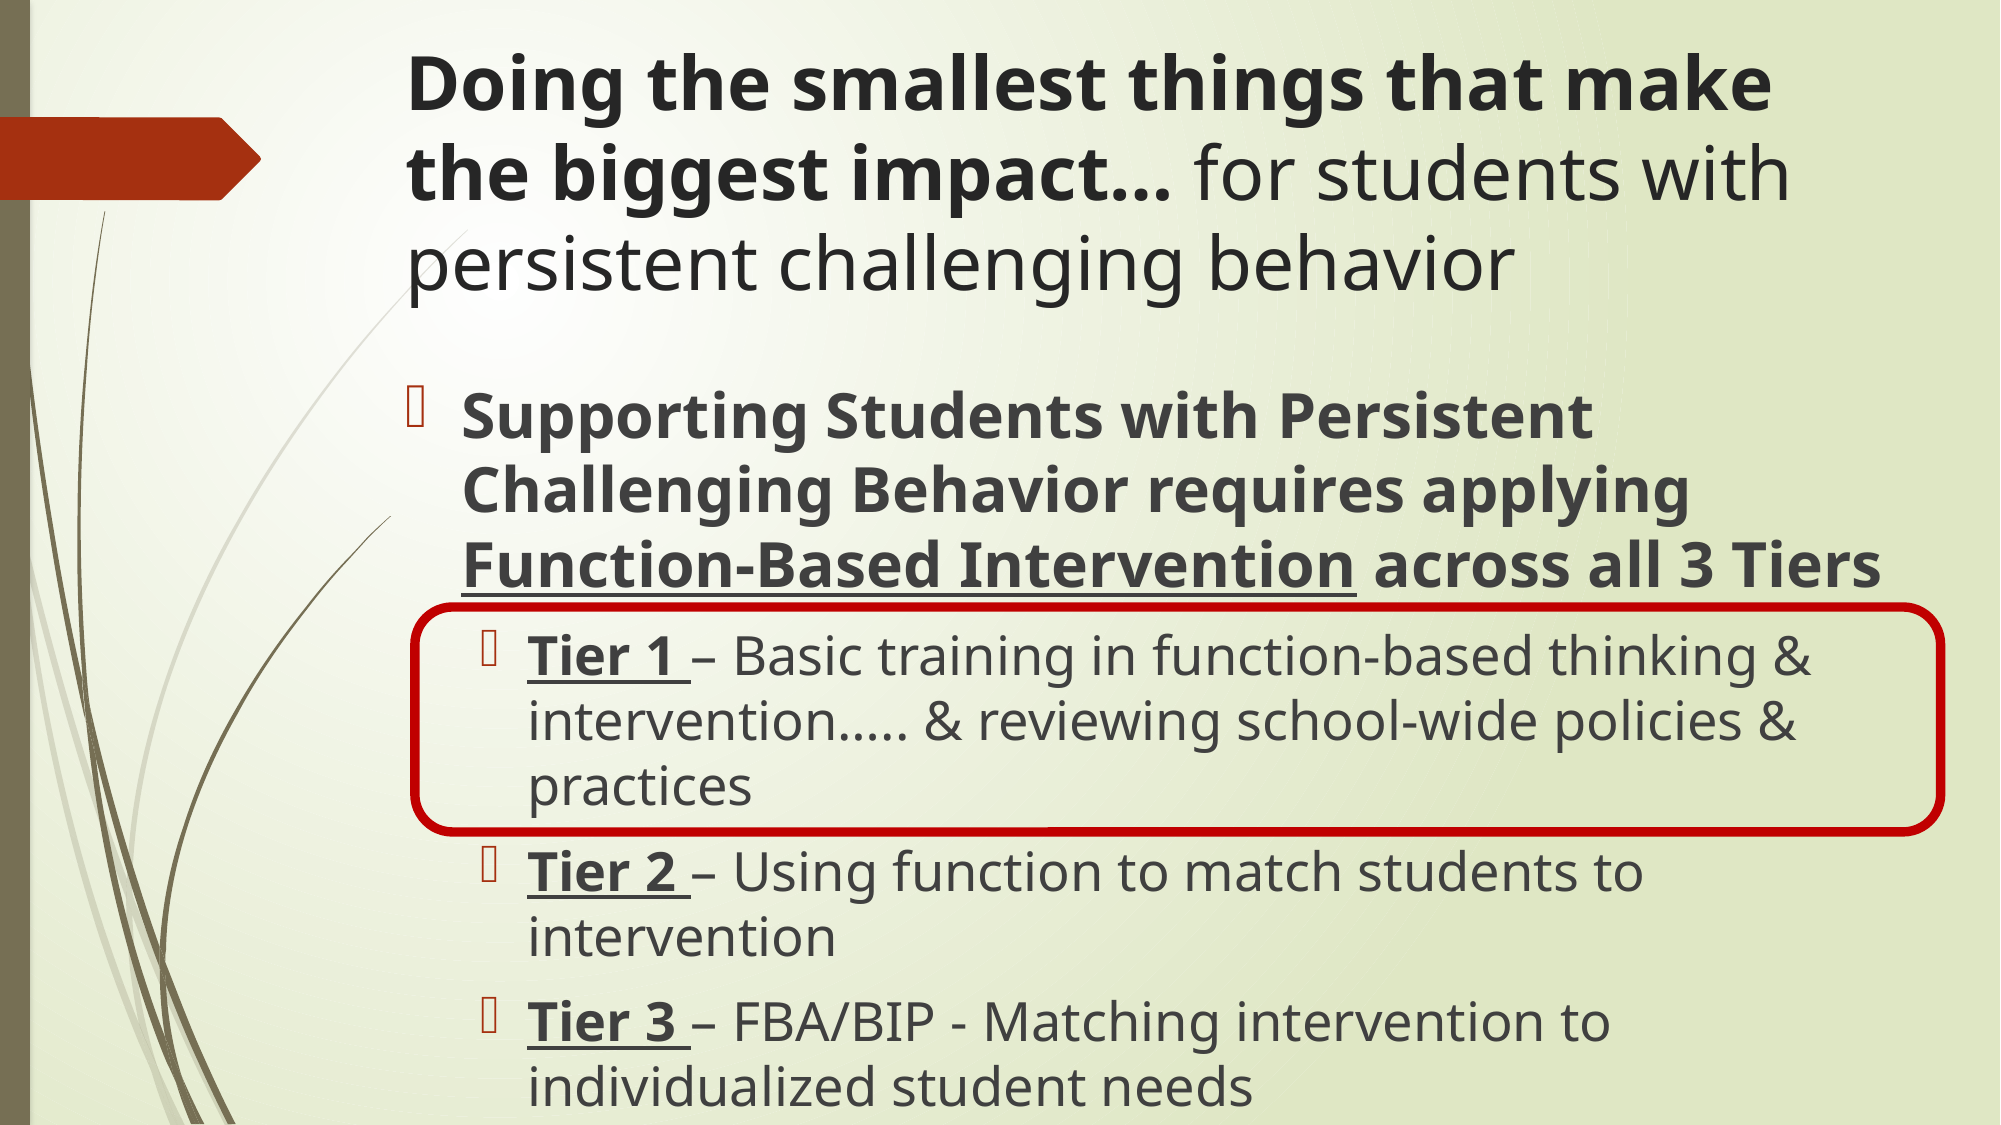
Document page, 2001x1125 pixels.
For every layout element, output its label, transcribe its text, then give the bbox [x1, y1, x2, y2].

list Supporting Students with Persistent Challenging Behavior requires applying Function-Based Intervention across all 3 Tiers Tier 1 – Basic training in function-based thinking & intervention….. & reviewing school-wide policies & practices Tier 2 – Using function to match students to intervention Tier 3 – FBA/BIP - Matching intervention to individualized student needs [390, 368, 1962, 1102]
title Doing the smallest things that make the biggest impact… for students with persistent challenging behavior [390, 28, 1922, 239]
text_box [413, 605, 1942, 834]
